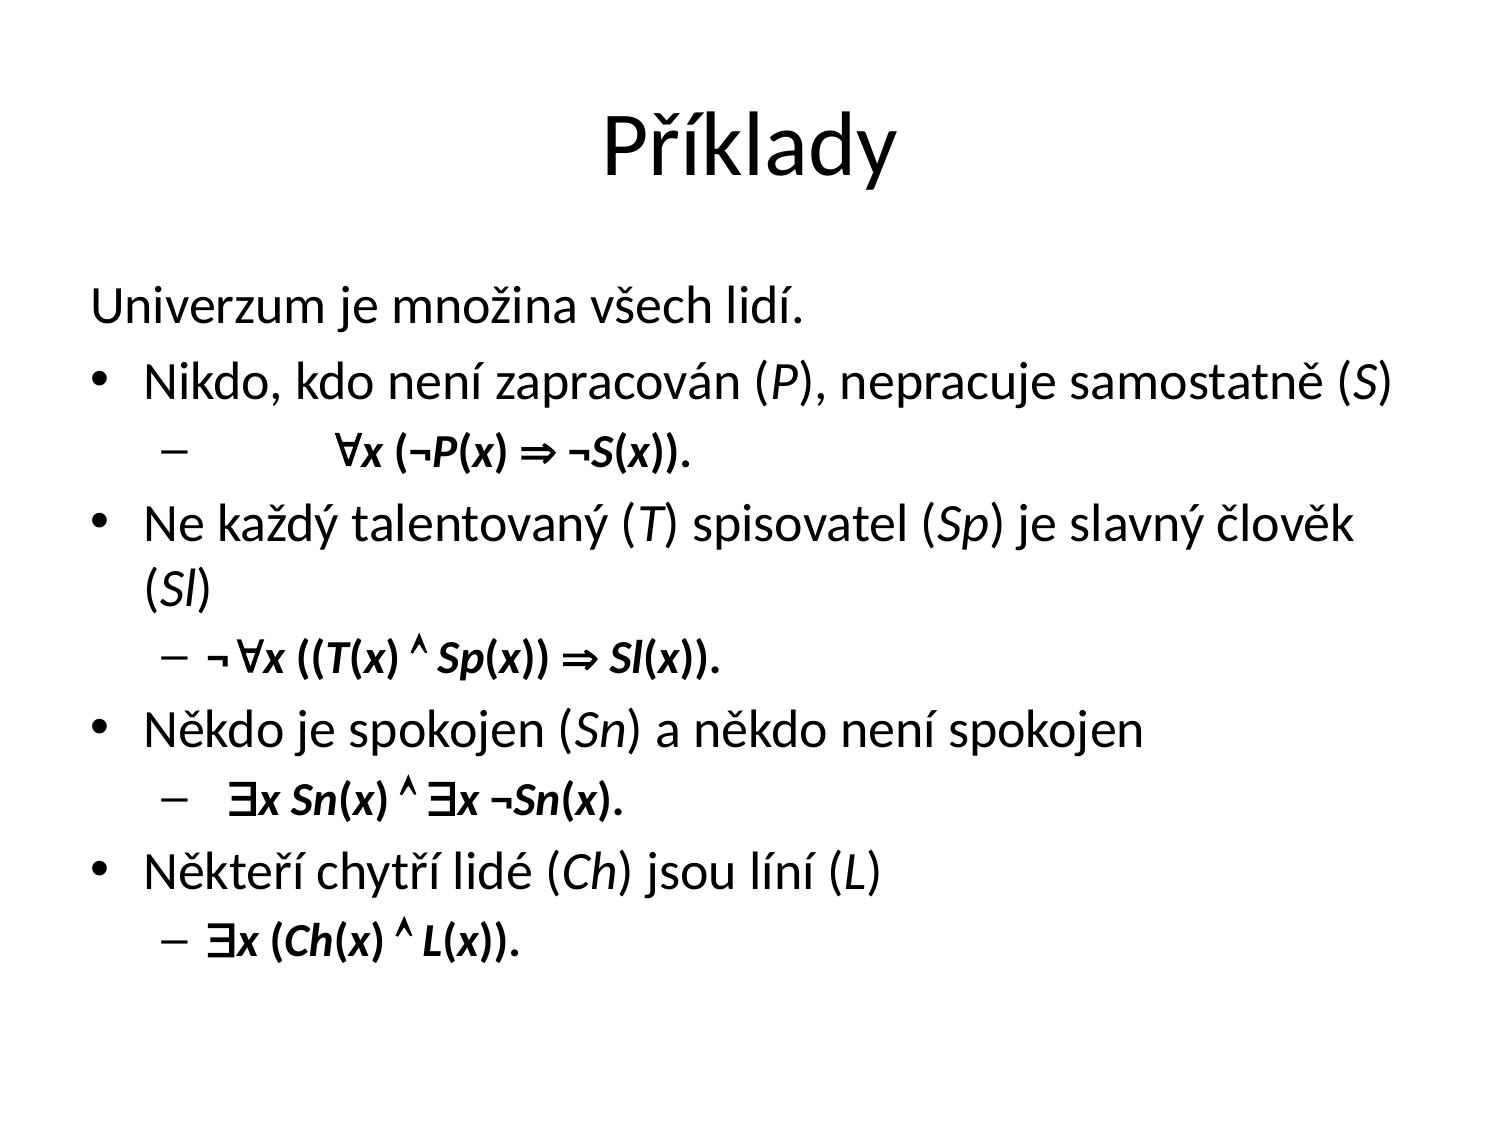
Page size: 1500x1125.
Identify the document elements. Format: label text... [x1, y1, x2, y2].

list Univerzum je množina všech lidí. Nikdo, kdo není zapracován (P), nepracuje samostatně (S) x (¬P(x)  ¬S(x)). Ne každý talentovaný (T) spisovatel (Sp) je slavný člověk (Sl) ¬x ((T(x)  Sp(x))  Sl(x)). Někdo je spokojen (Sn) a někdo není spokojen x Sn(x)  x ¬Sn(x). Někteří chytří lidé (Ch) jsou líní (L) x (Ch(x)  L(x)). [75, 262, 1425, 1005]
title Příklady [75, 45, 1425, 233]
